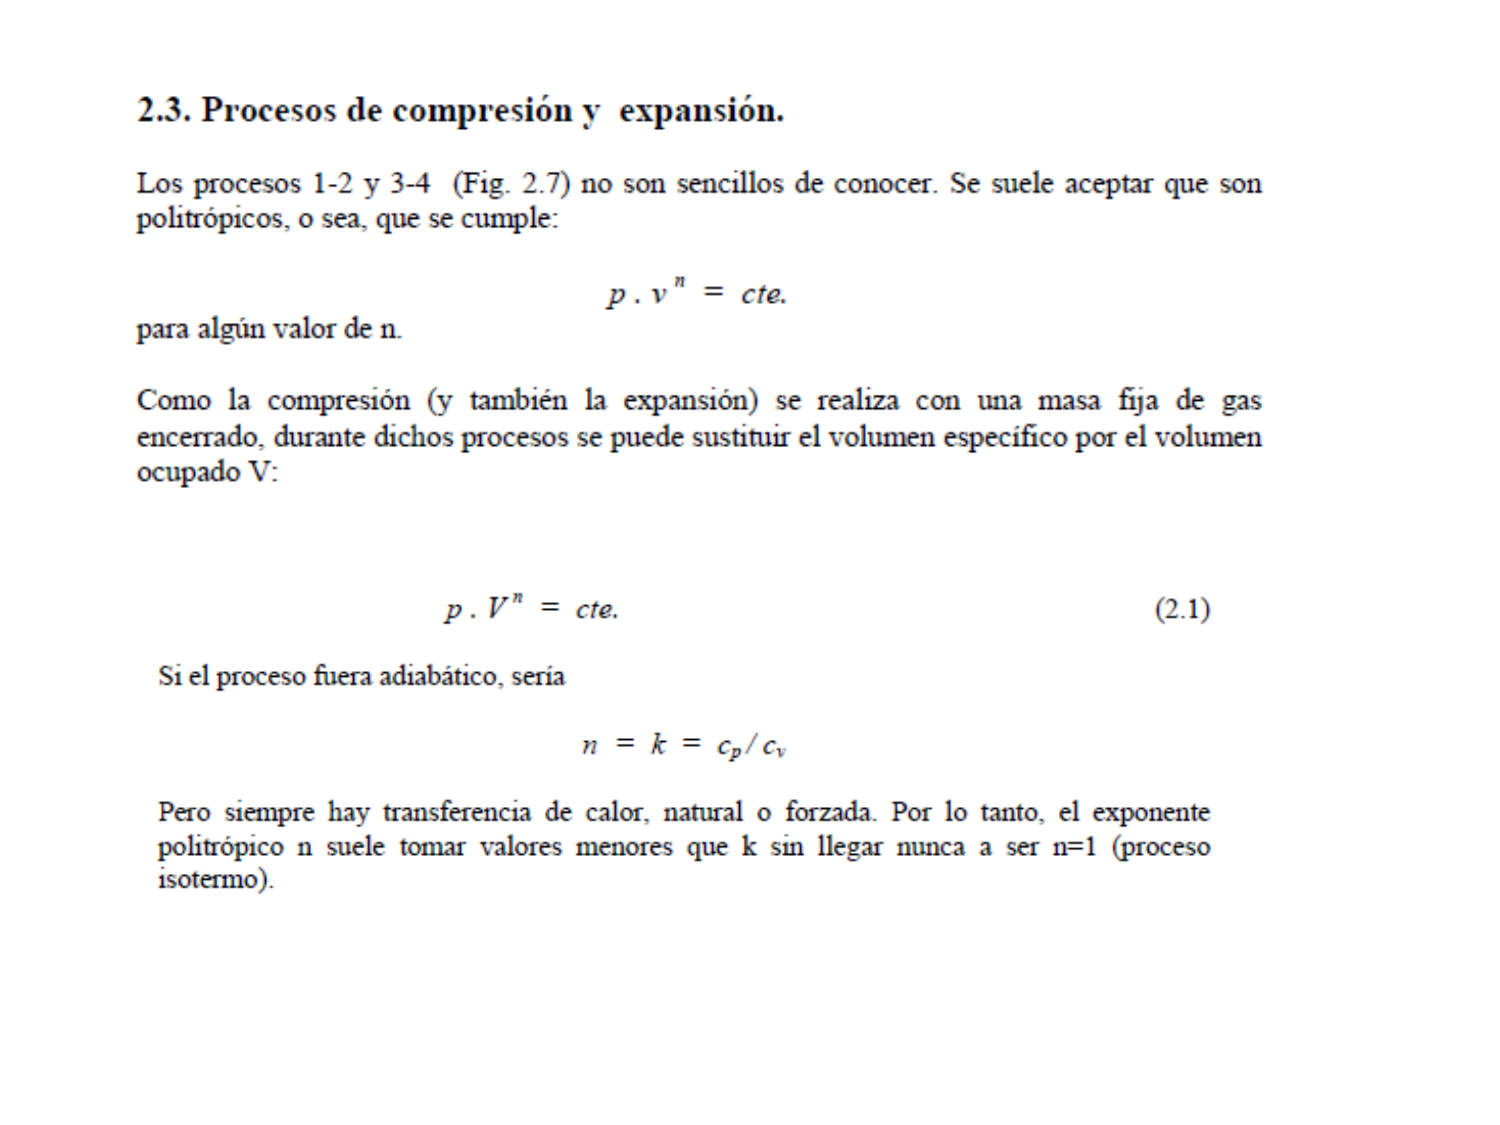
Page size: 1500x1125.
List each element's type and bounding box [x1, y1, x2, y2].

picture [95, 42, 1350, 920]
